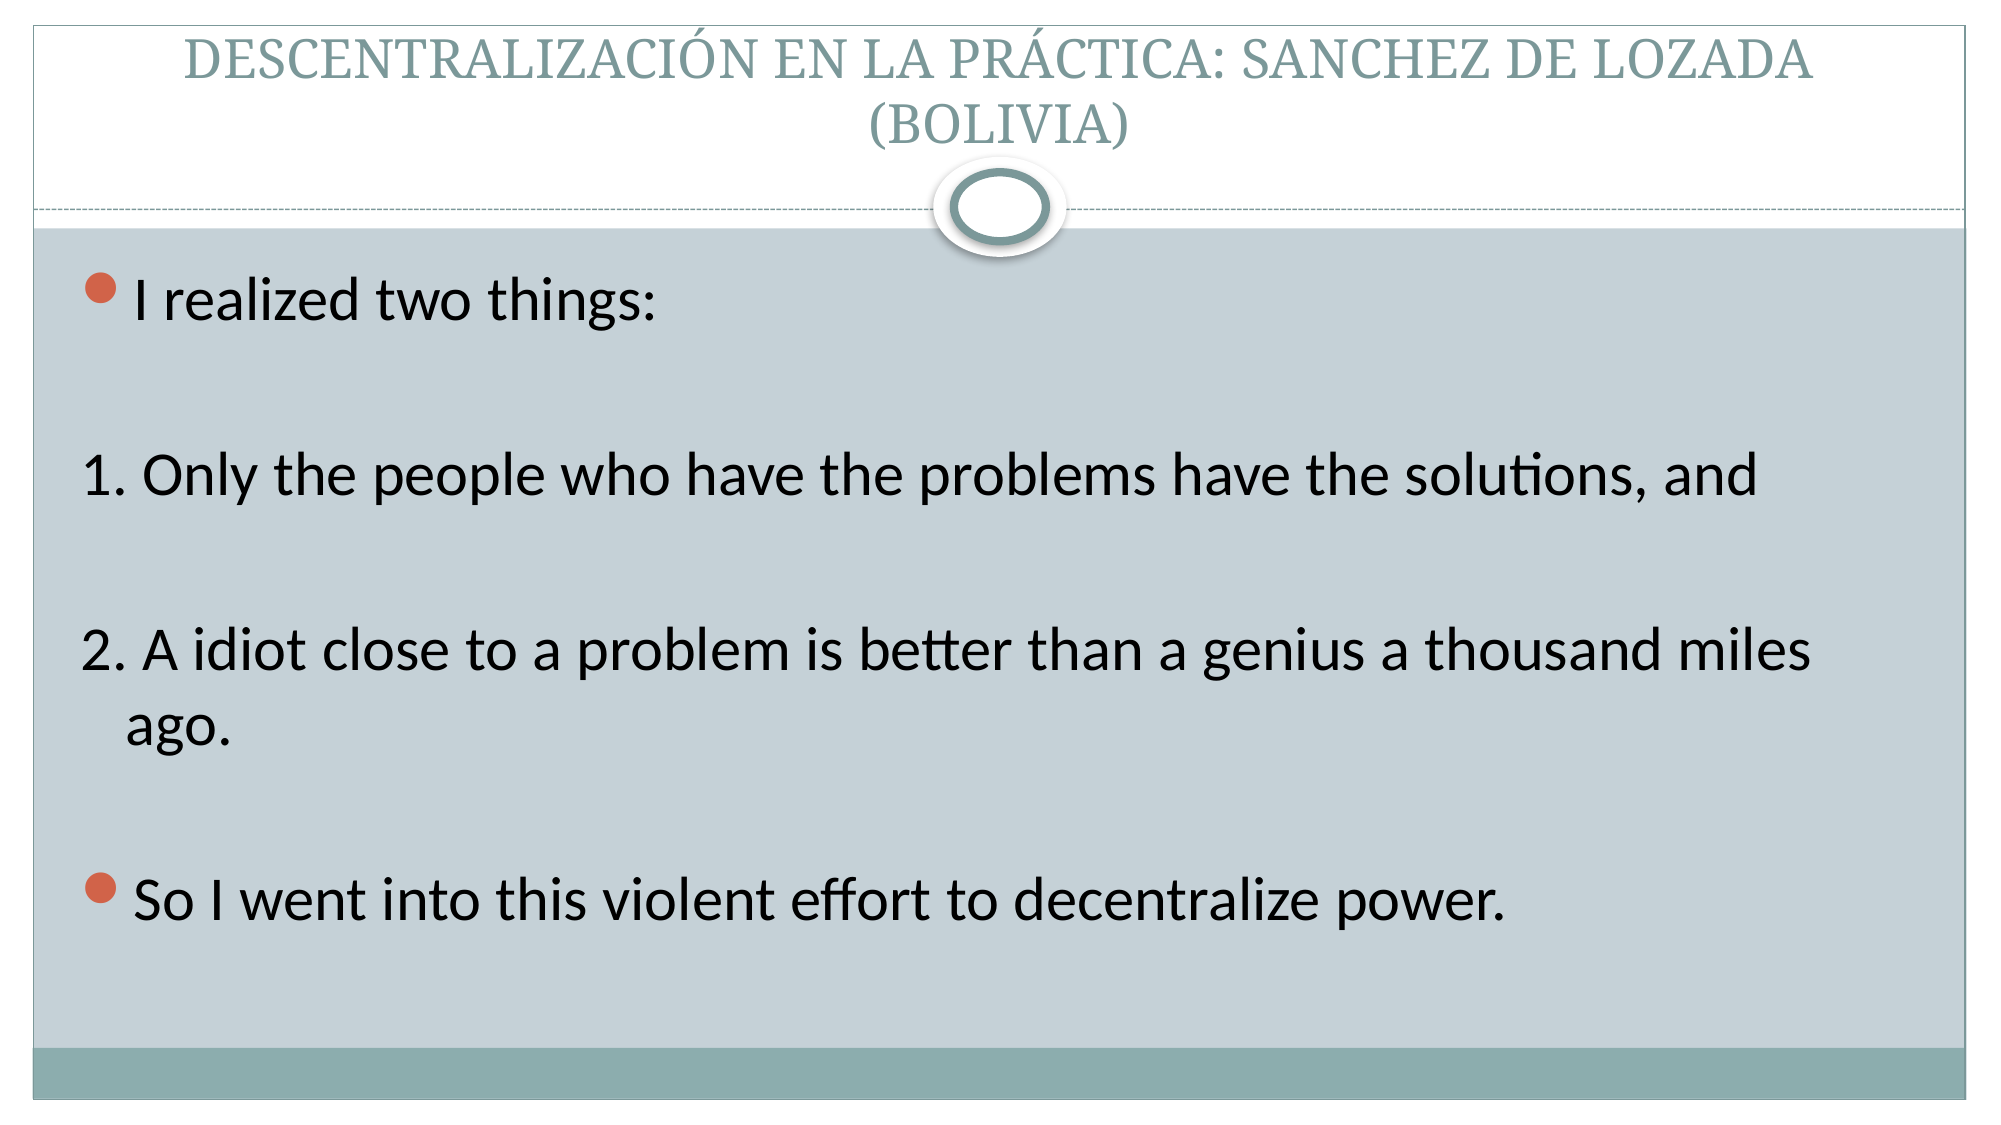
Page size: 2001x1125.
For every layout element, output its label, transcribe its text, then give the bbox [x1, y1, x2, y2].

title DESCENTRALIZACIÓN EN LA PRÁCTICA: SANCHEZ DE LOZADA (BOLIVIA) [66, 23, 1933, 162]
list I realized two things: 1. Only the people who have the problems have the solutions, and 2. A idiot close to a problem is better than a genius a thousand miles ago. So I went into this violent effort to decentralize power. [66, 250, 1926, 1001]
